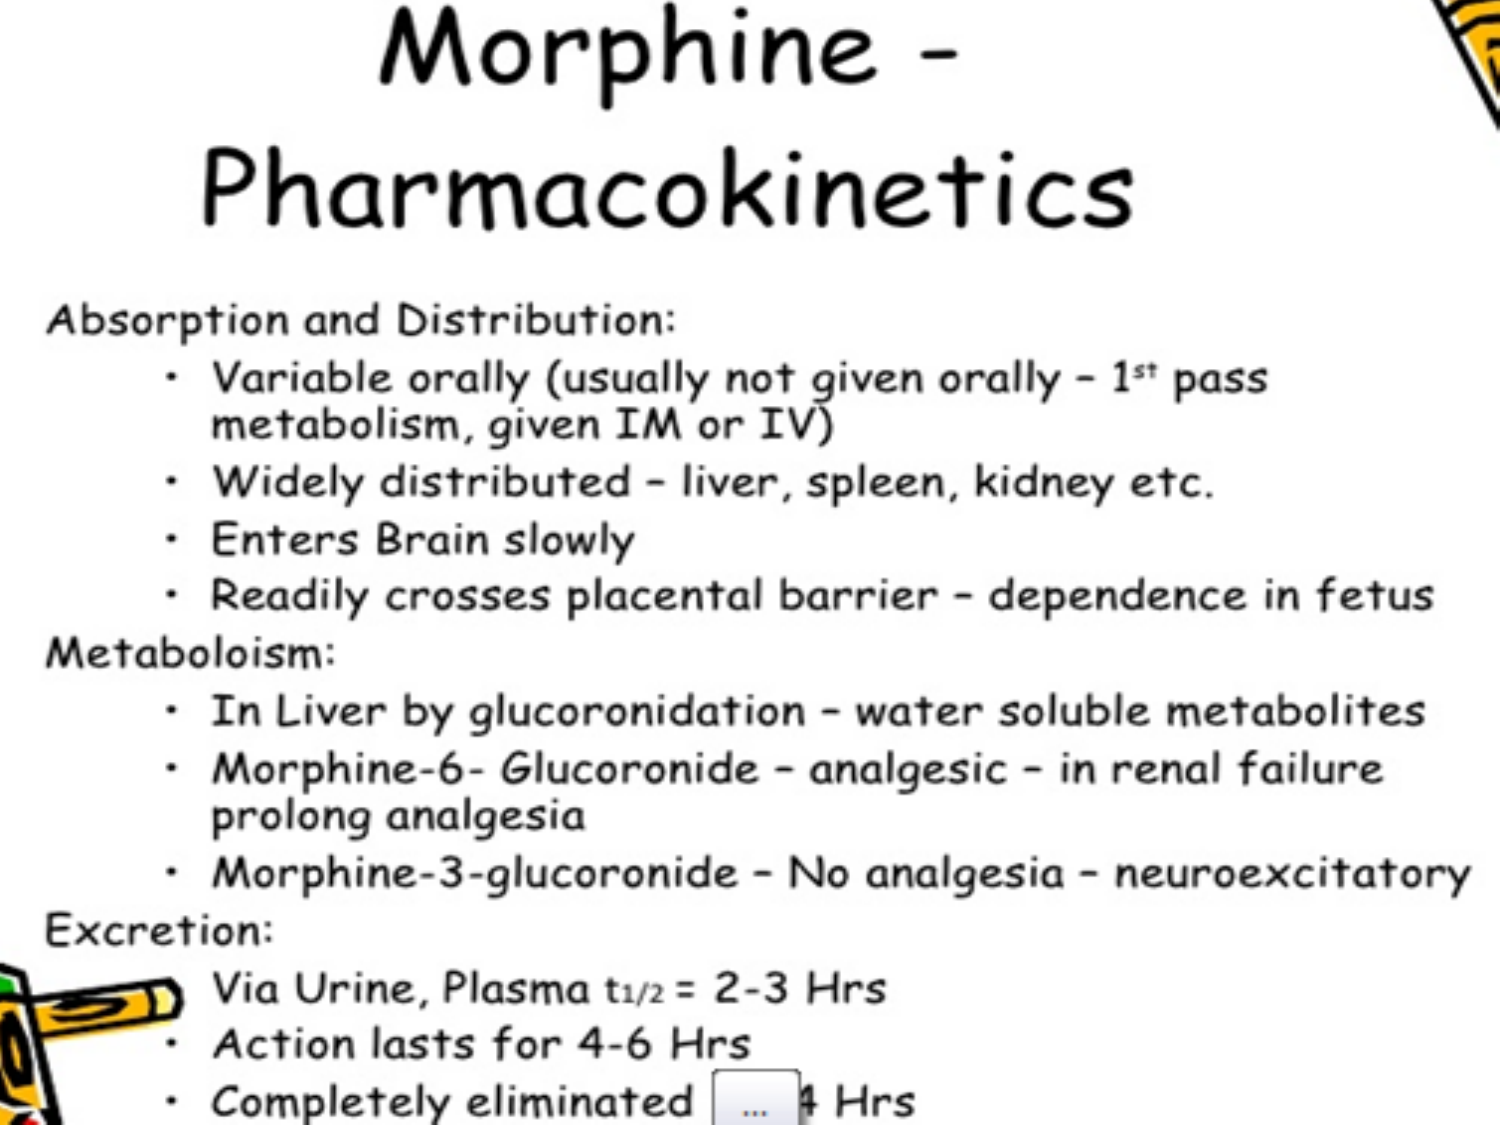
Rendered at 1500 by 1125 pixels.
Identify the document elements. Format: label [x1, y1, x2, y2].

list [0, 0, 1500, 1125]
